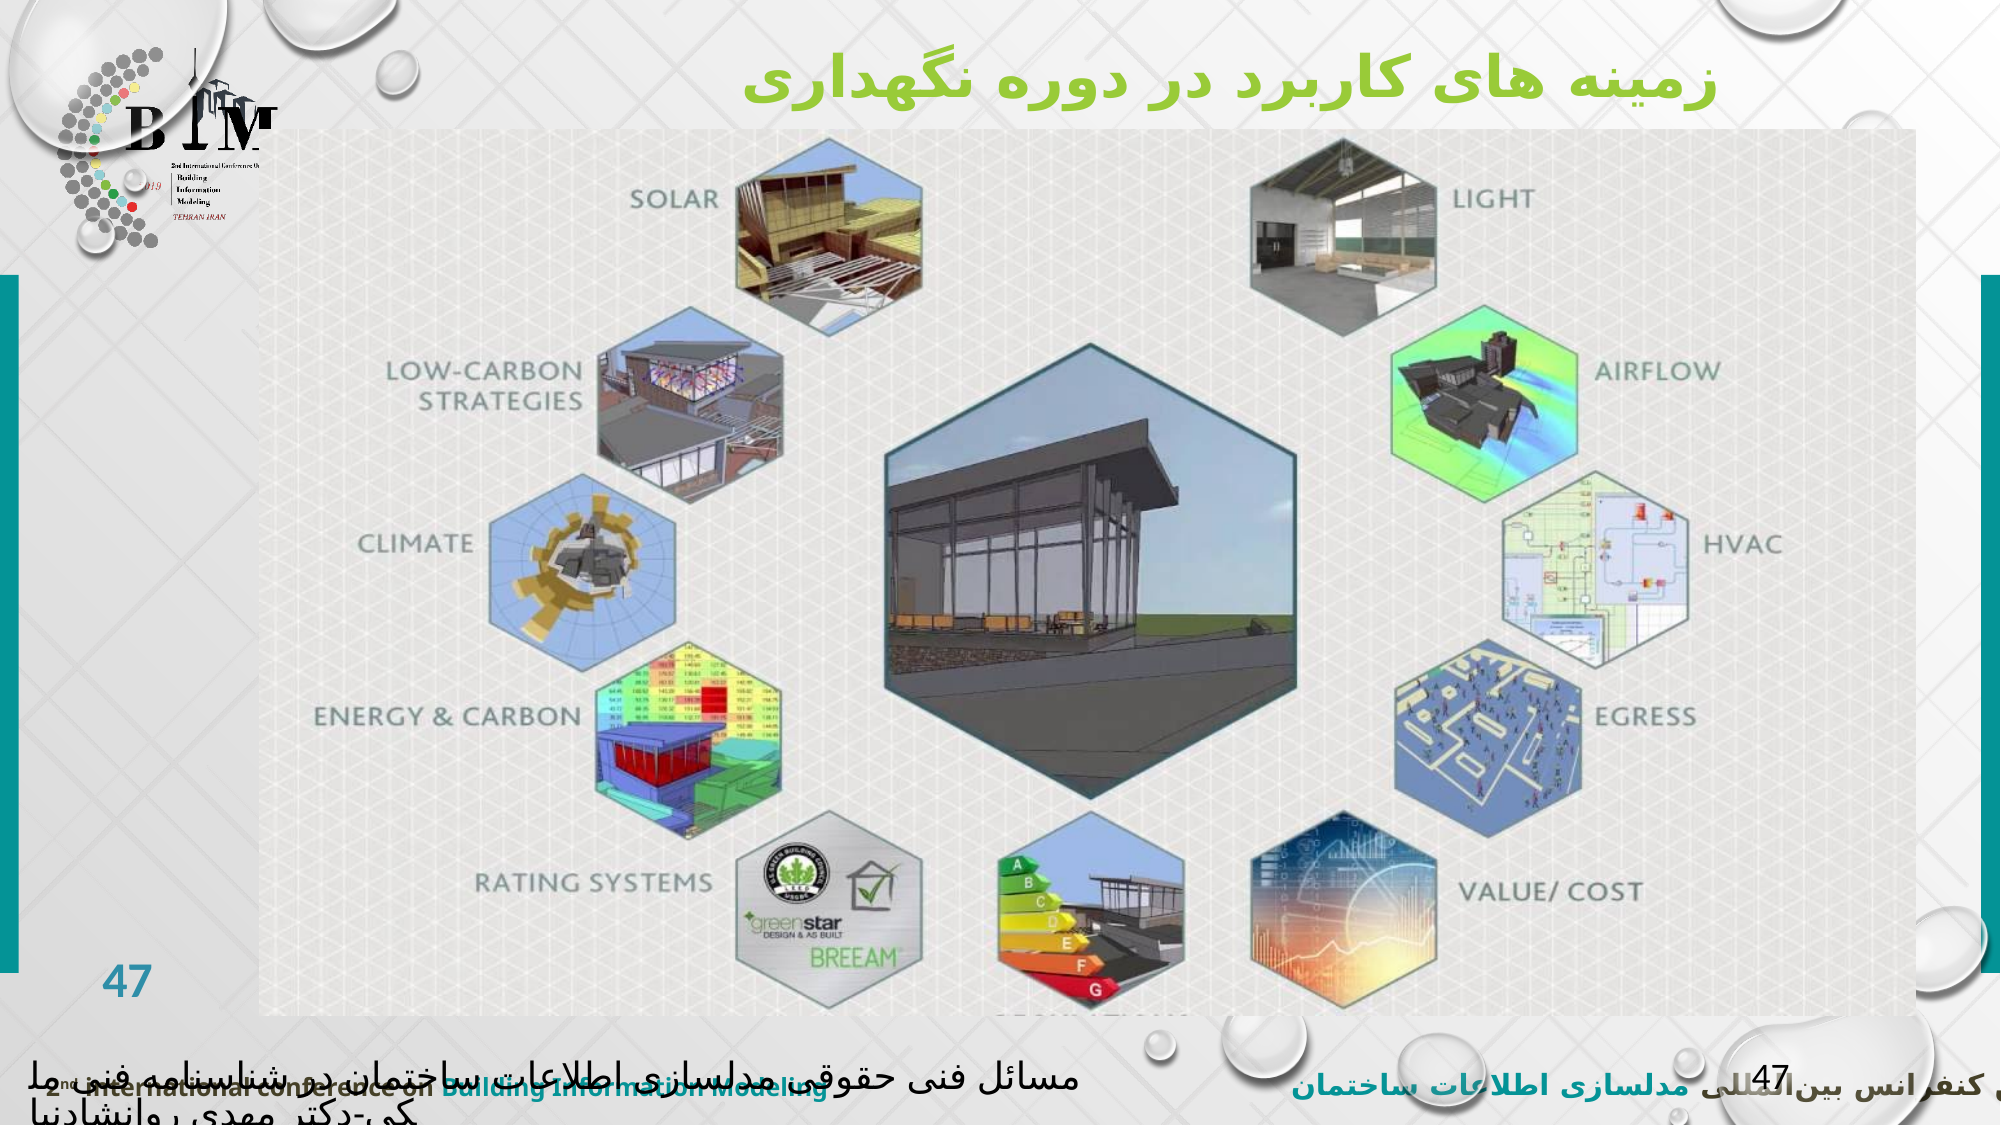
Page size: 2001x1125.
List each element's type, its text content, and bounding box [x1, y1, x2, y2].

text_box زمینه های کاربرد در دوره نگهداری [726, 31, 1664, 88]
slide_number 47 [1736, 1044, 1863, 1105]
footer مسائل فنی حقوقی مدلسازی اطلاعات ساختمان در شناسنامه فنی ملکی-دکتر مهدی روانشادنیا [14, 1044, 1109, 1105]
picture [0, 0, 2000, 1125]
